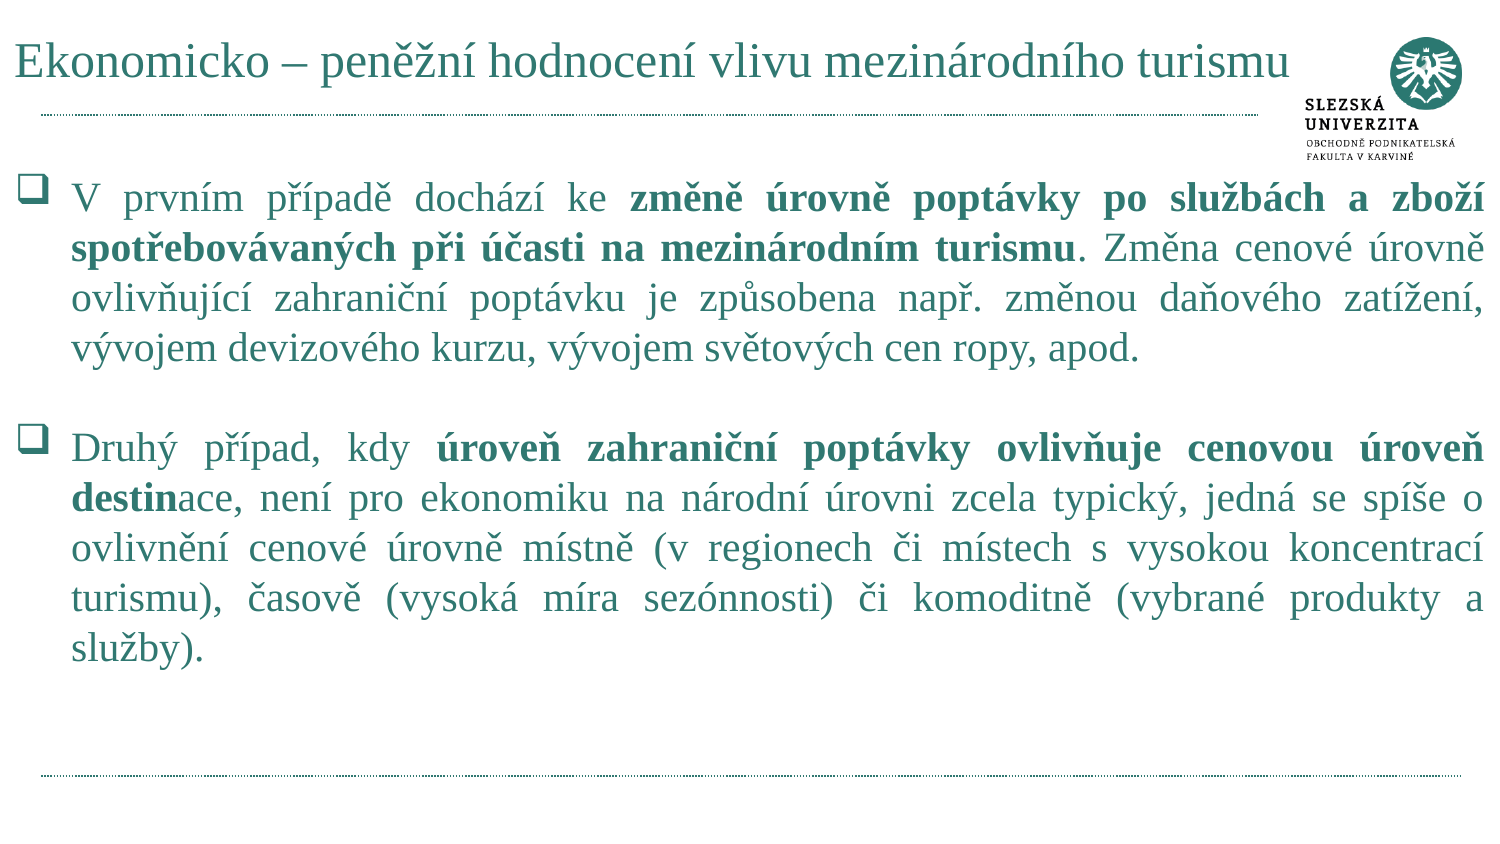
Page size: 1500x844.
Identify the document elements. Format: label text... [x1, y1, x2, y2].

picture [1305, 37, 1462, 160]
text_box V prvním případě dochází ke změně úrovně poptávky po službách a zboží spotřebovávaných při účasti na mezinárodním turismu. Změna cenové úrovně ovlivňující zahraniční poptávku je způsobena např. změnou daňového zatížení, vývojem devizového kurzu, vývojem světových cen ropy, apod. Druhý případ, kdy úroveň zahraniční poptávky ovlivňuje cenovou úroveň destinace, není pro ekonomiku na národní úrovni zcela typický, jedná se spíše o ovlivnění cenové úrovně místně (v regionech či místech s vysokou koncentrací turismu), časově (vysoká míra sezónnosti) či komoditně (vybrané produkty a služby). [0, 161, 1500, 677]
title Ekonomicko – peněžní hodnocení vlivu mezinárodního turismu [0, 20, 1317, 104]
